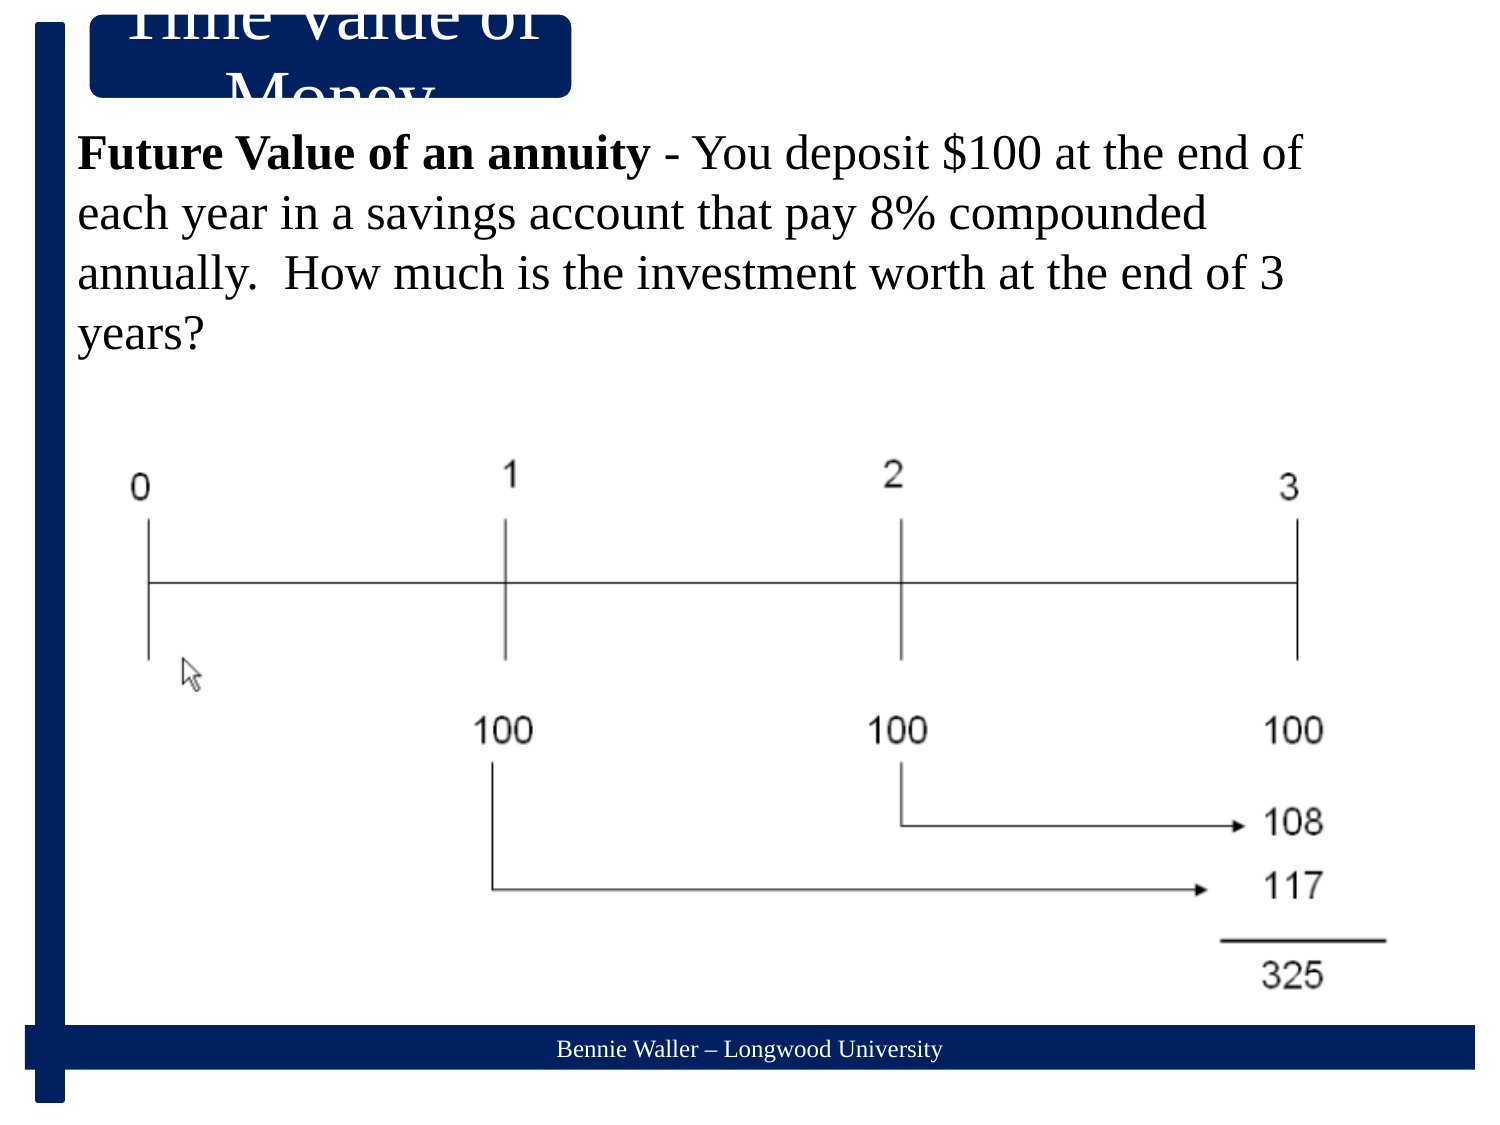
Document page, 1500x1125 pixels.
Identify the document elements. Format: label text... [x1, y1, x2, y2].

text_box Future Value of an annuity - You deposit $100 at the end of each year in a savings account that pay 8% compounded annually. How much is the investment worth at the end of 3 years? [62, 112, 1363, 368]
picture [121, 449, 1408, 1012]
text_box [87, 12, 1438, 101]
